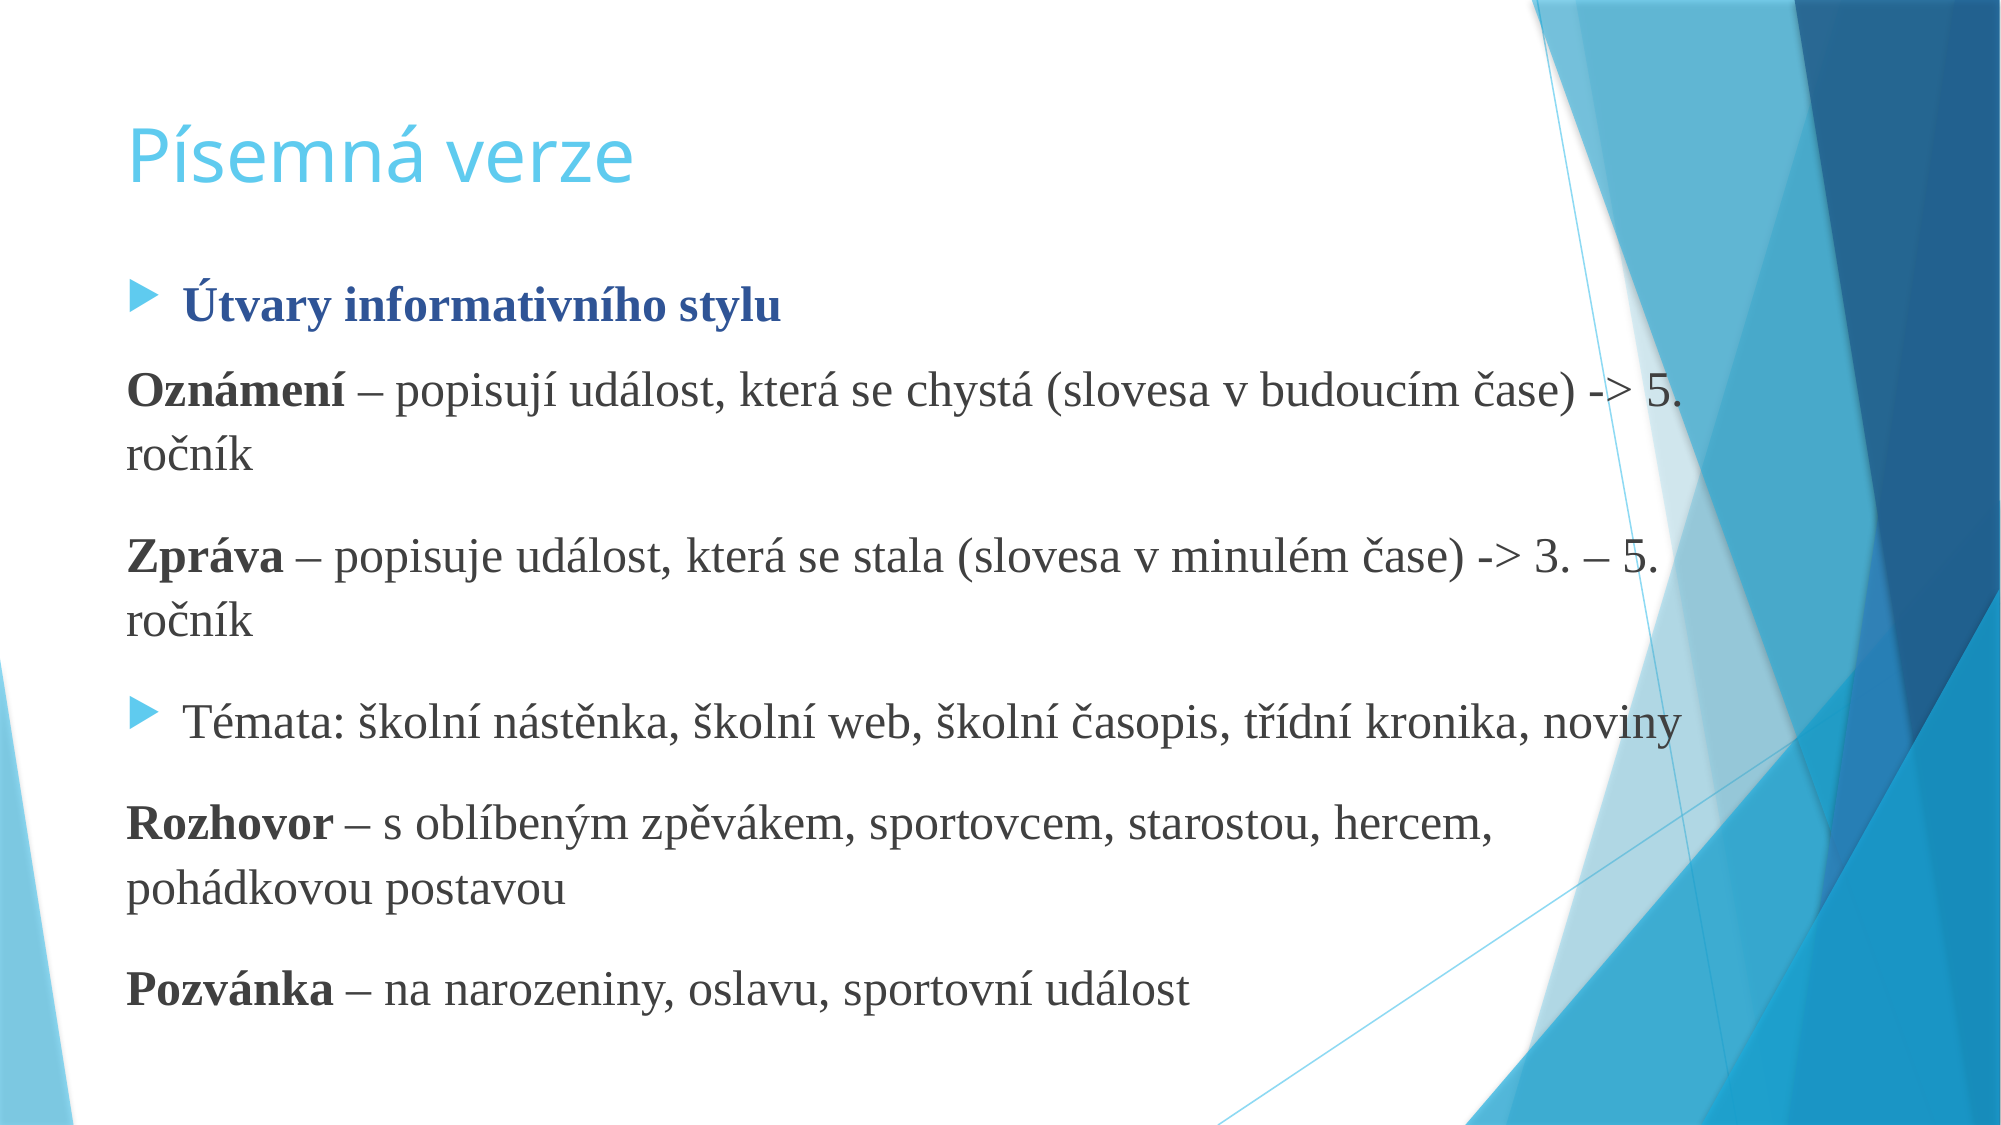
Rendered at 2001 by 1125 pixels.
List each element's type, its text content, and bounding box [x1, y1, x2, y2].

list Útvary informativního stylu Oznámení – popisují událost, která se chystá (slovesa v budoucím čase) -> 5. ročník Zpráva – popisuje událost, která se stala (slovesa v minulém čase) -> 3. – 5. ročník Témata: školní nástěnka, školní web, školní časopis, třídní kronika, noviny Rozhovor – s oblíbeným zpěvákem, sportovcem, starostou, hercem, pohádkovou postavou Pozvánka – na narozeniny, oslavu, sportovní událost [111, 259, 1740, 1047]
title Písemná verze [111, 99, 1522, 259]
